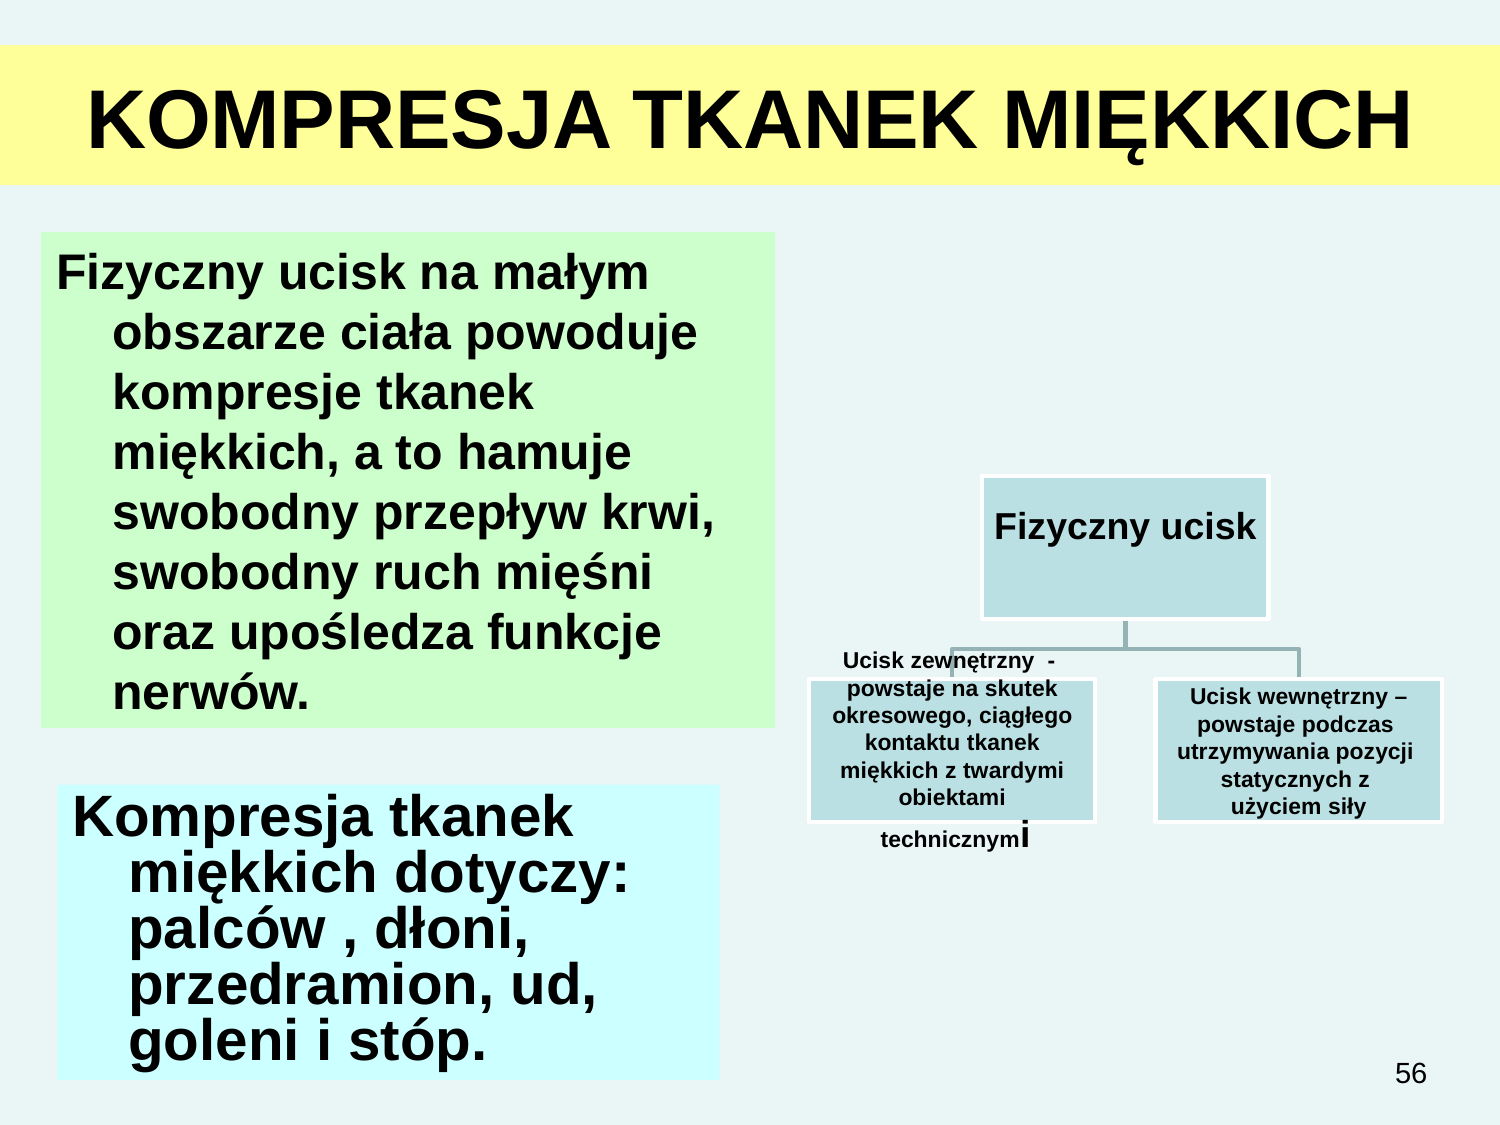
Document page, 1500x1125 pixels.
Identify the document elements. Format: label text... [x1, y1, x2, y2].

text_box Kompresja tkanek miękkich dotyczy: palców , dłoni, przedramion, ud, goleni i stóp. [57, 784, 720, 1080]
title KOMPRESJA TKANEK MIĘKKICH [0, 44, 1500, 186]
slide_number 56 [1092, 1046, 1443, 1125]
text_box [808, 305, 1443, 992]
list Fizyczny ucisk na małym obszarze ciała powoduje kompresje tkanek miękkich, a to hamuje swobodny przepływ krwi, swobodny ruch mięśni oraz upośledza funkcje nerwów. [40, 231, 776, 729]
